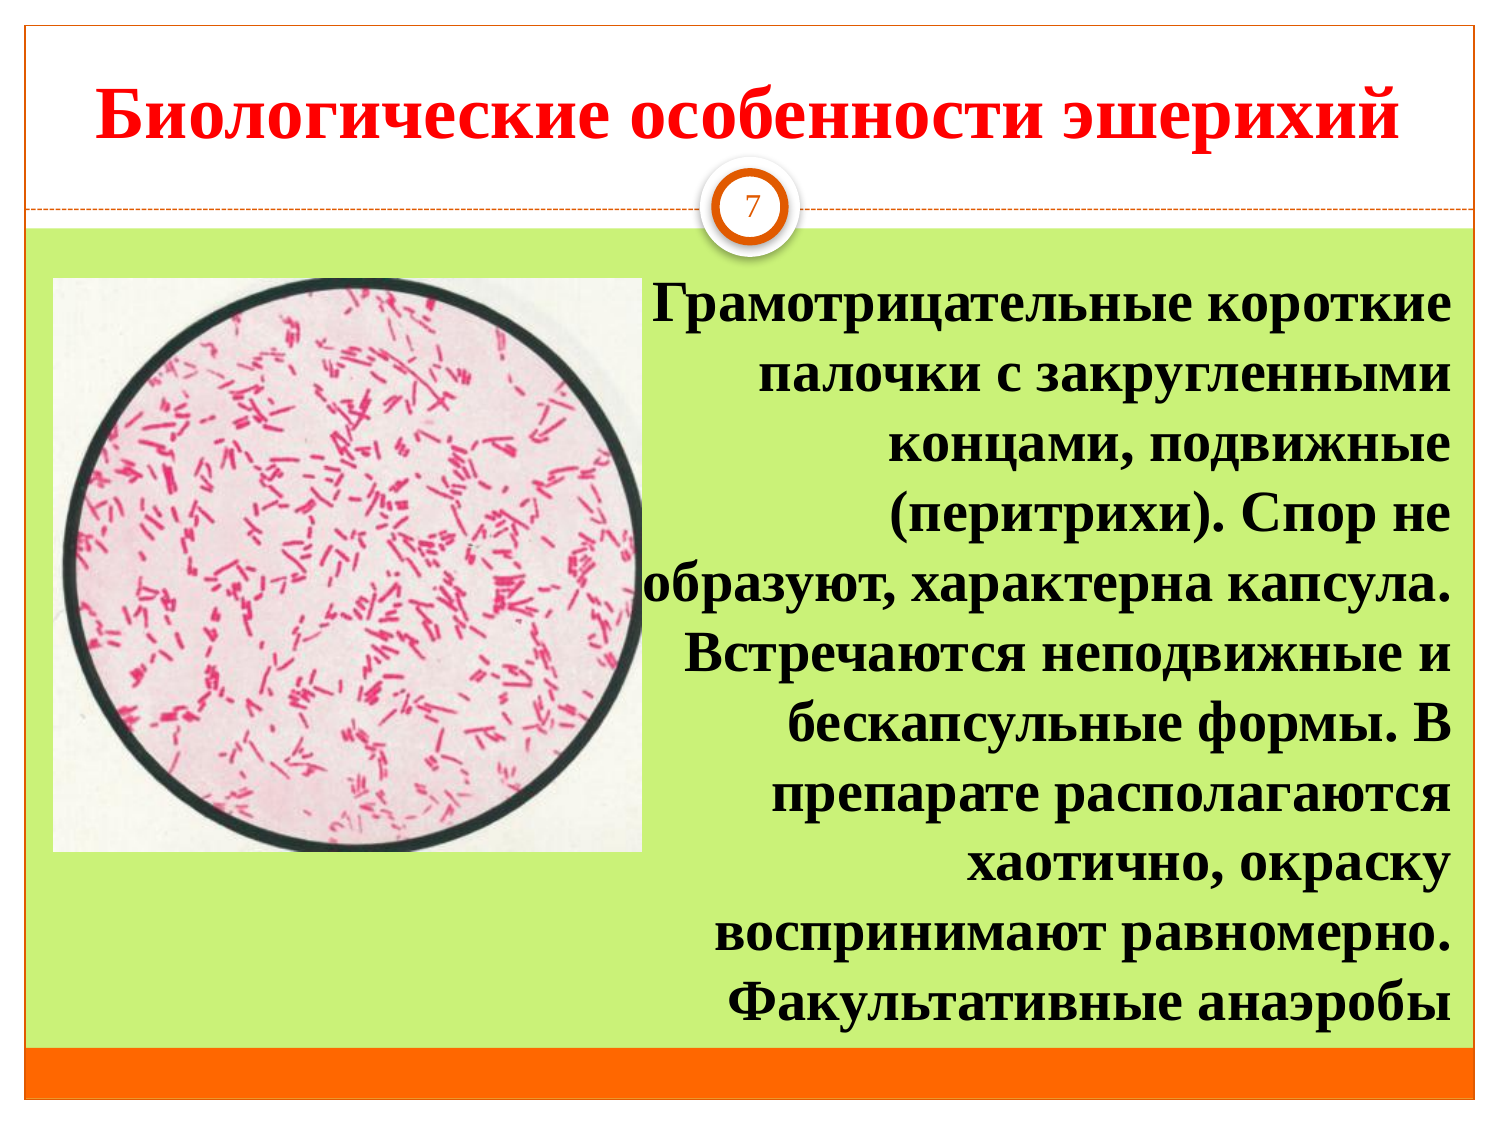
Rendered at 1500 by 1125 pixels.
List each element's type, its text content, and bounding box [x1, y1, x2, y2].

slide_number 7 [715, 168, 791, 241]
text_box Грамотрицательные короткие палочки с закругленными концами, подвижные (перитрихи). Спор не образуют, характерна капсула. Встречаются неподвижные и бескапсульные формы. В препарате располагаются хаотично, окраску воспринимают равномерно. Факультативные анаэробы [608, 255, 1467, 1040]
text_box Биологические особенности эшерихий [29, 56, 1468, 161]
picture [52, 278, 642, 852]
